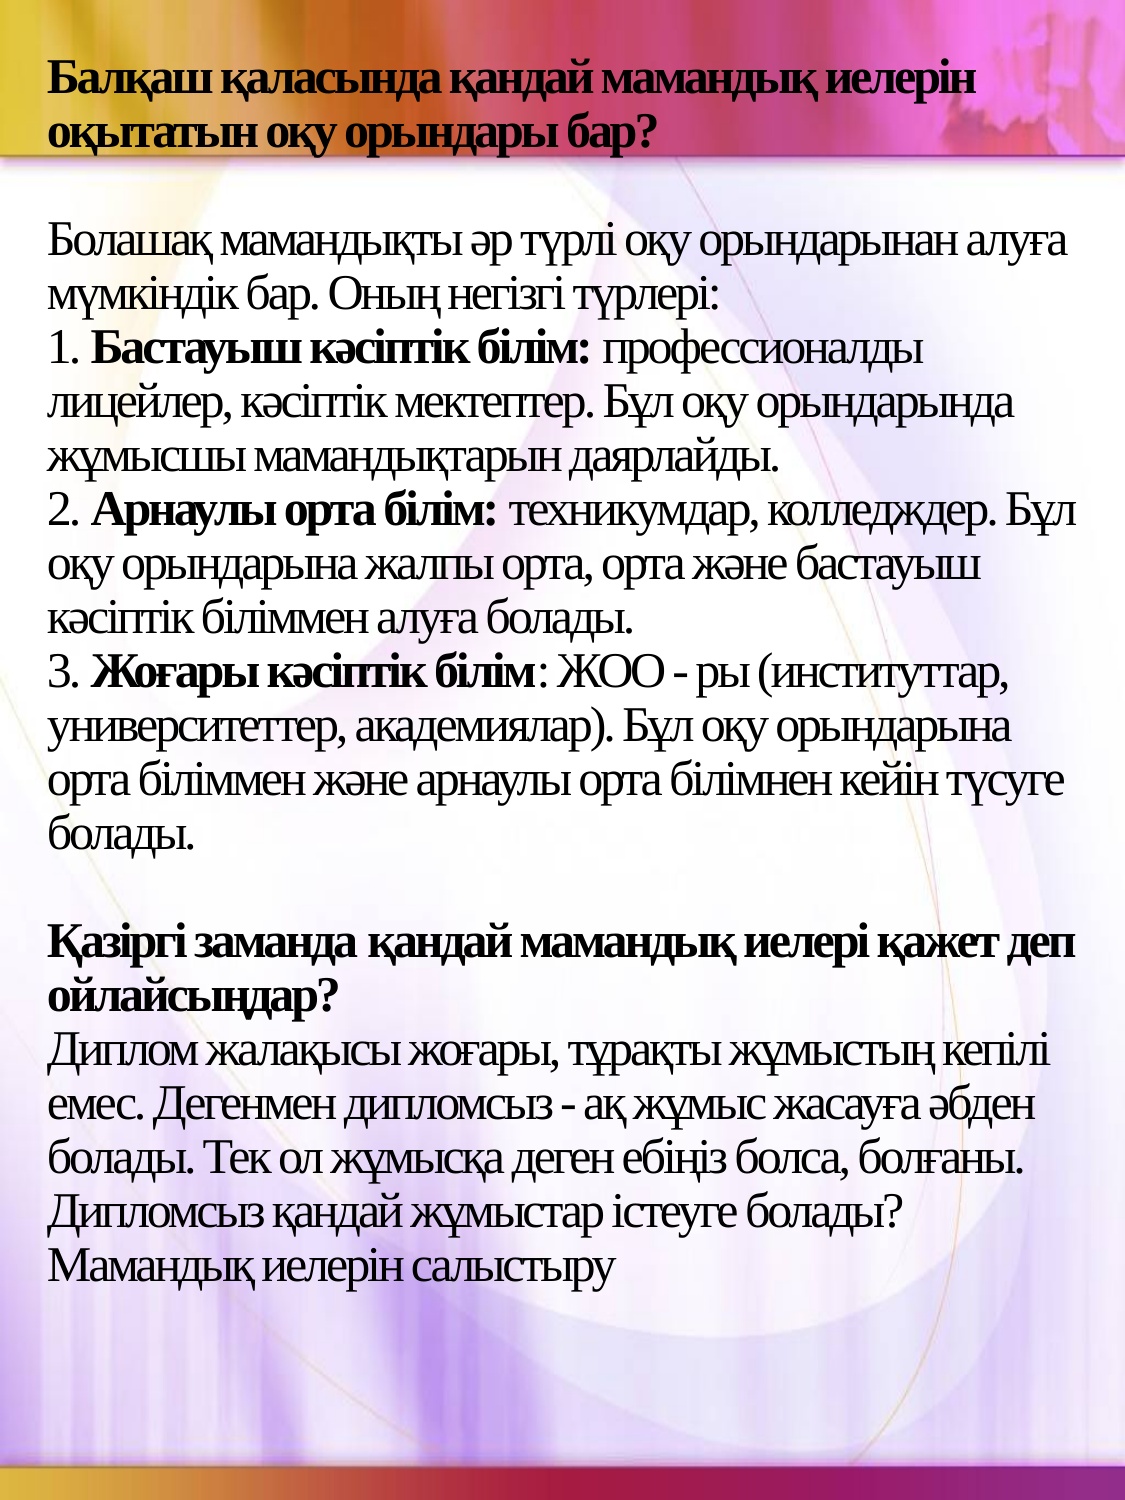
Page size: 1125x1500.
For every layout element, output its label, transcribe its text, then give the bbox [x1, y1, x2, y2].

picture [0, 0, 1125, 1500]
title Балқаш қаласында қандай мамандық иелерін оқытатын оқу орындары бар? Болашақ мамандықты әр түрлі оқу орындарынан алуға мүмкіндік бар. Оның негізгі түрлері: 1. Бастауыш кәсіптік білім: профессионалды лицейлер, кәсіптік мектептер. Бұл оқу орындарында жұмысшы мамандықтарын даярлайды. 2. Арнаулы орта білім: техникумдар, колледждер. Бұл оқу орындарына жалпы орта, орта және бастауыш кәсіптік біліммен алуға болады. 3. Жоғары кәсіптік білім: ЖОО - ры (институттар, университеттер, академиялар). Бұл оқу орындарына орта біліммен және арнаулы орта білімнен кейін түсуге болады. Қазіргі заманда қандай мамандық иелері қажет деп ойлайсыңдар? Диплом жалақысы жоғары, тұрақты жұмыстың кепілі емес. Дегенмен дипломсыз - ақ жұмыс жасауға әбден болады. Тек ол жұмысқа деген ебіңіз болса, болғаны. Дипломсыз қандай жұмыстар істеуге болады? Мамандық иелерін салыстыру [46, 50, 1079, 1359]
